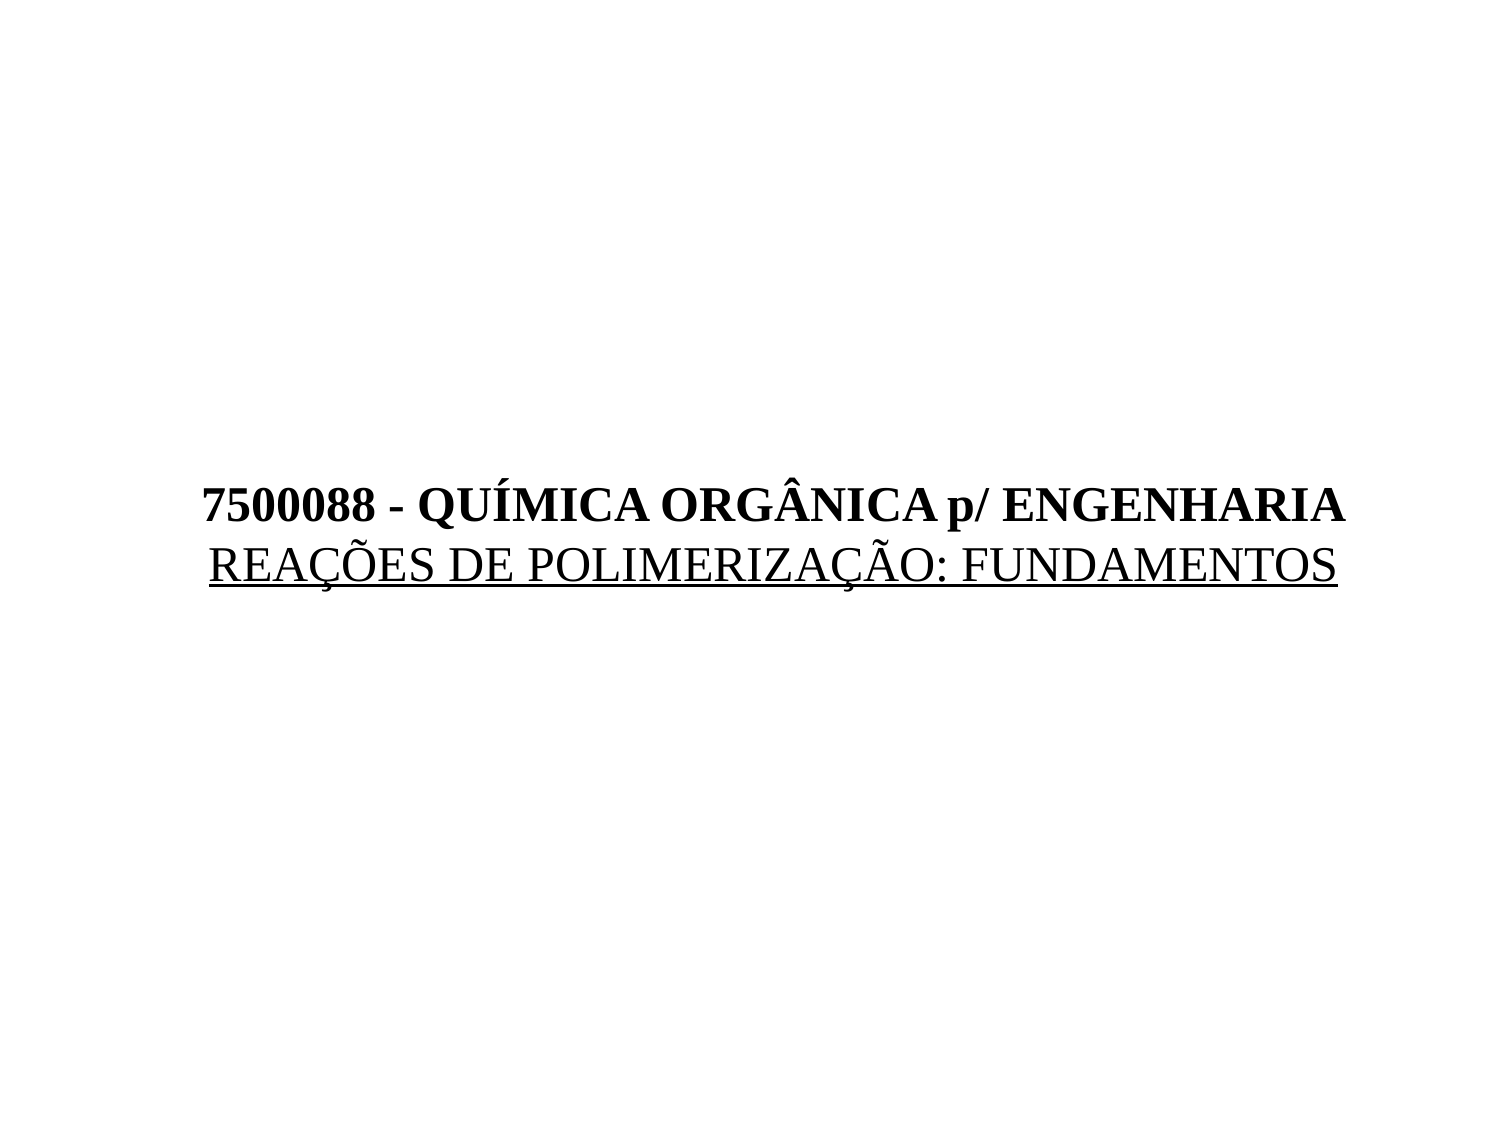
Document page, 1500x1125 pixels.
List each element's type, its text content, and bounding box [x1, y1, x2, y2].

text_box 7500088 - QUÍMICA ORGÂNICA p/ ENGENHARIA REAÇÕES DE POLIMERIZAÇÃO: FUNDAMENTOS [64, 463, 1483, 599]
